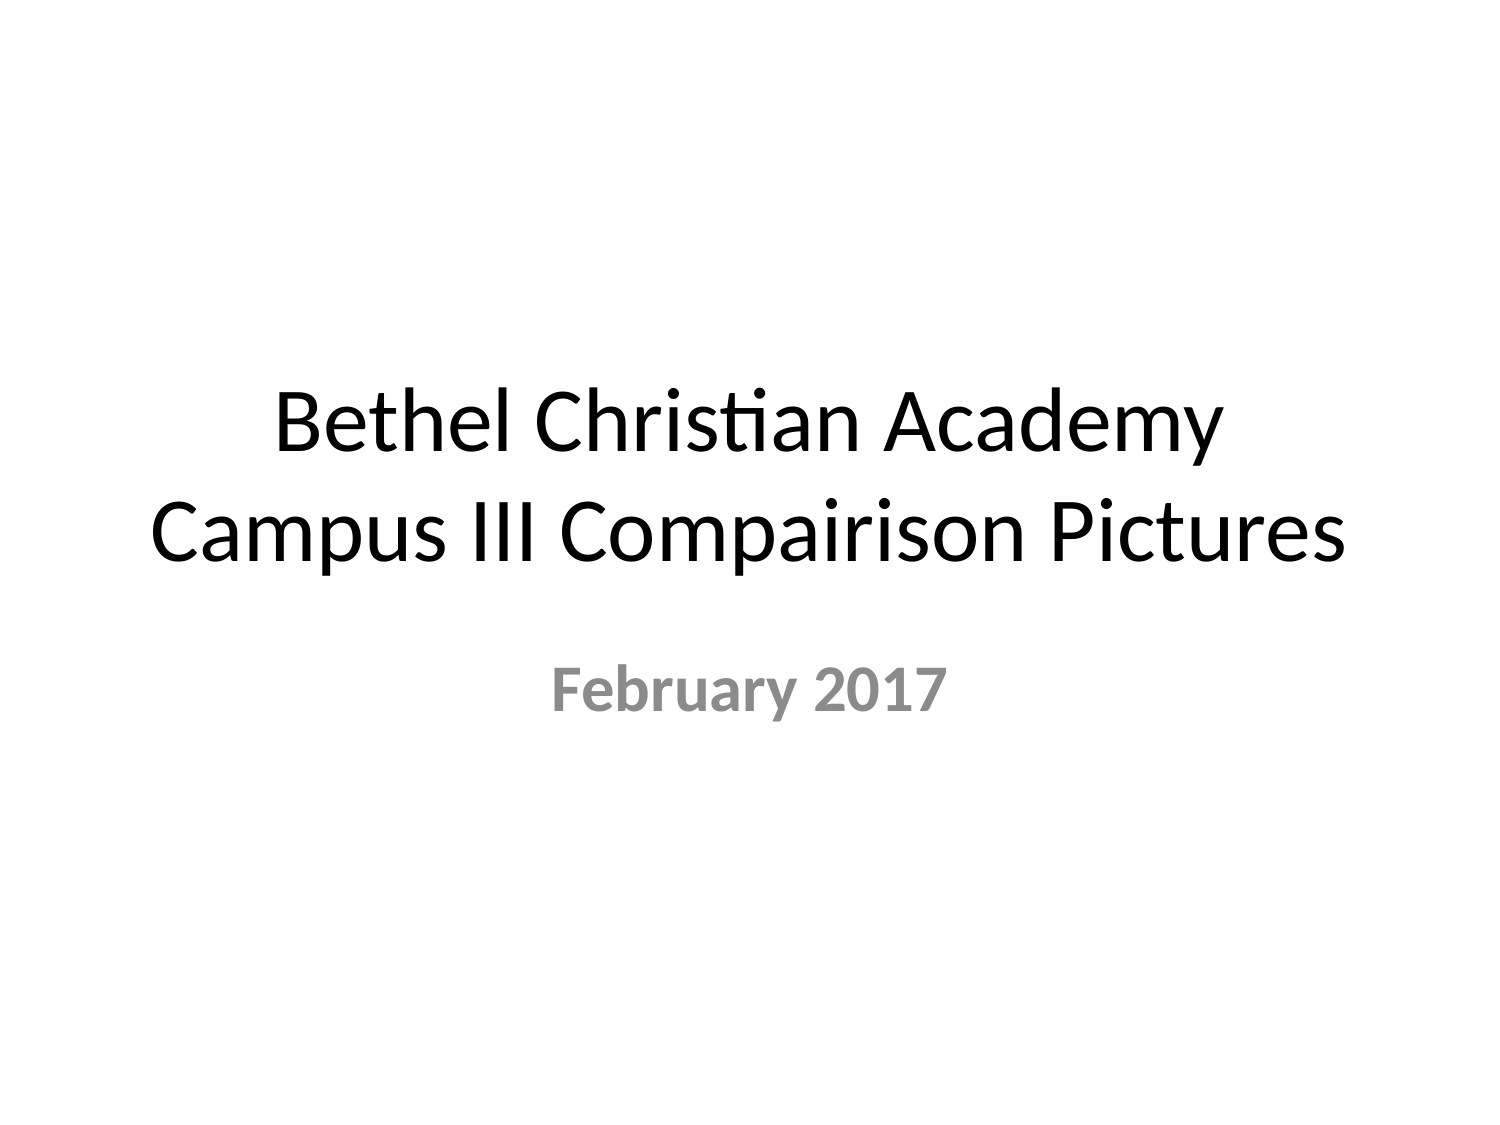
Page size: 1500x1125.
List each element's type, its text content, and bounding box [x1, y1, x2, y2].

subtitle February 2017 [225, 637, 1275, 925]
title Bethel Christian Academy Campus III Compairison Pictures [112, 349, 1388, 591]
